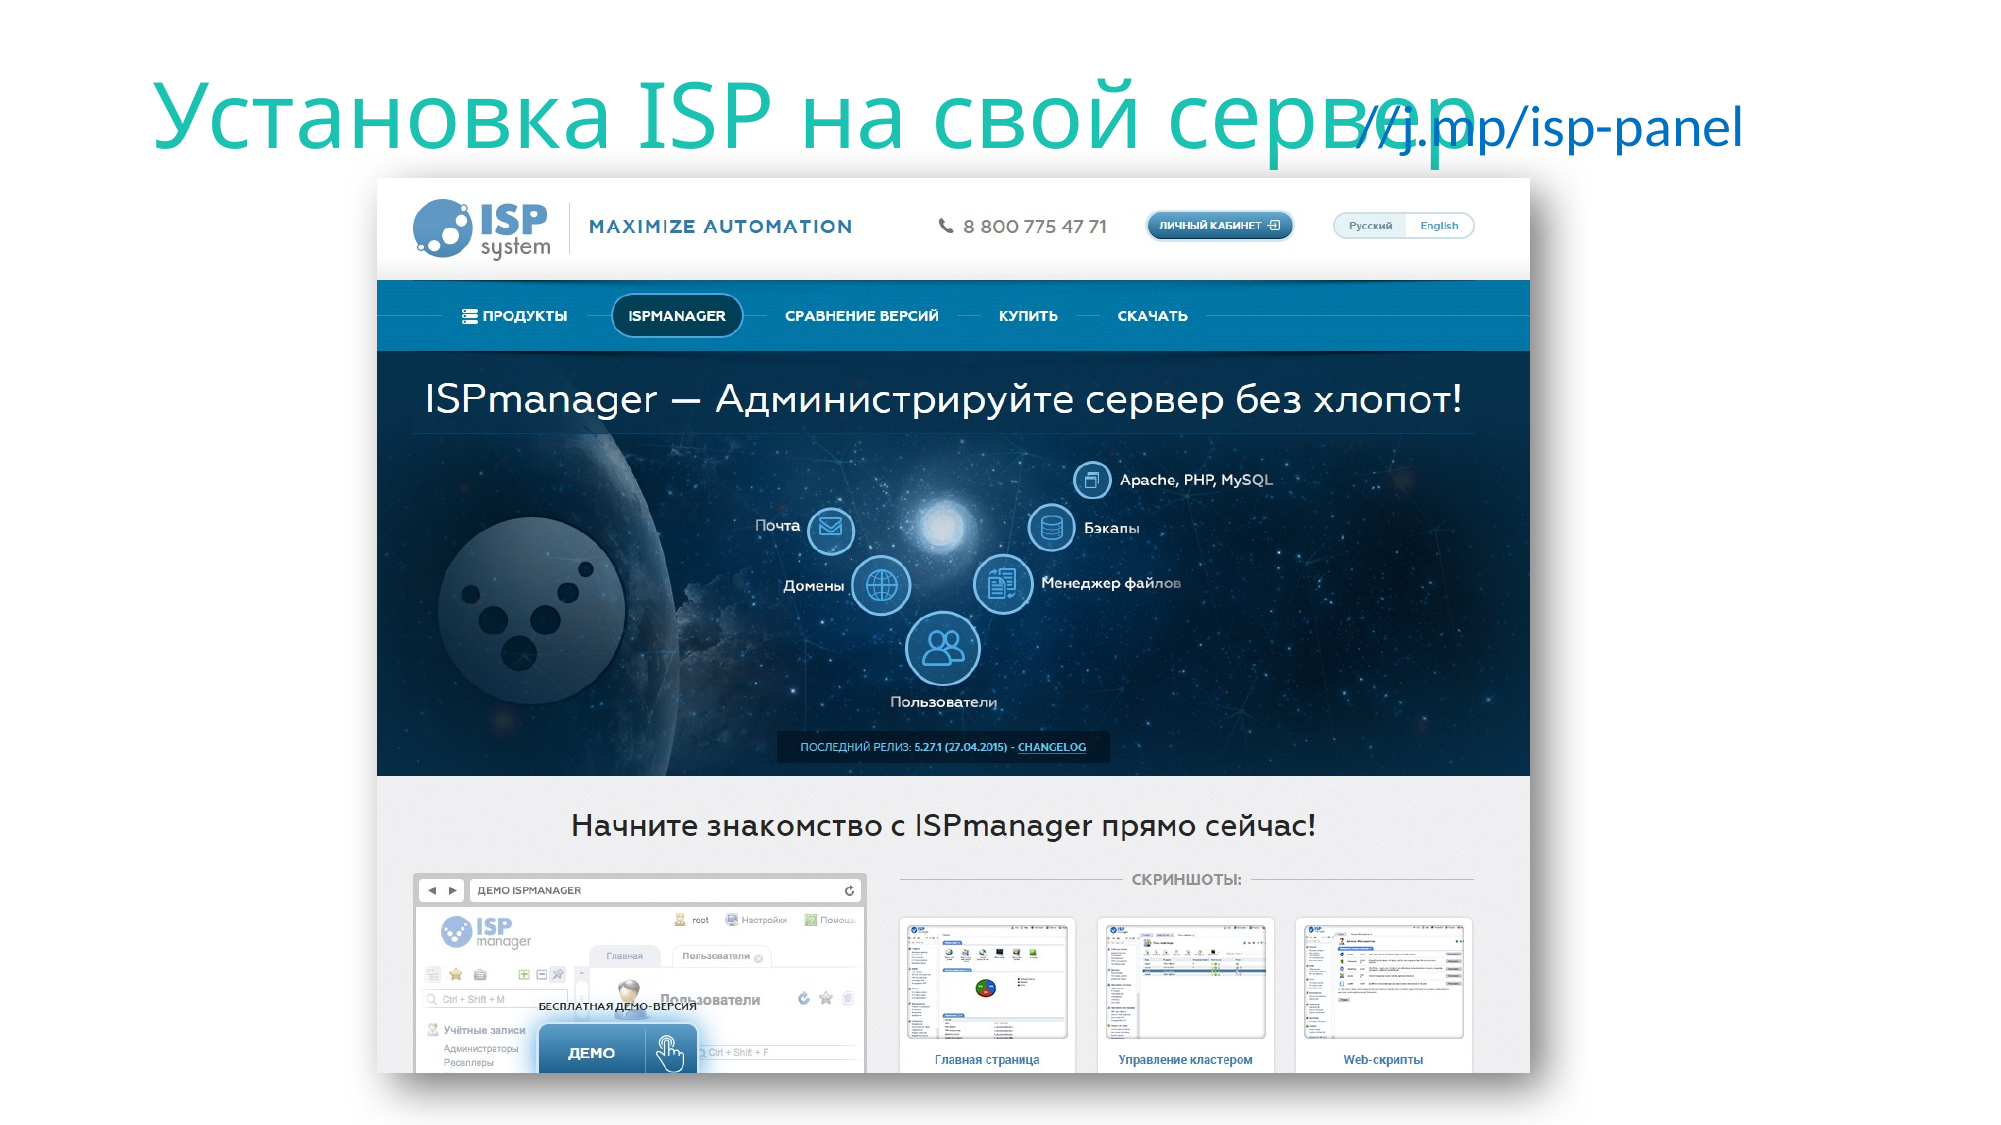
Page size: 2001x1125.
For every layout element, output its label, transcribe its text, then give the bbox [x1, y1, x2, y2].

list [377, 178, 1530, 1073]
title Установка ISP на свой сервер [137, 59, 1863, 179]
text_box //j.mp/isp-panel [1341, 88, 1893, 179]
